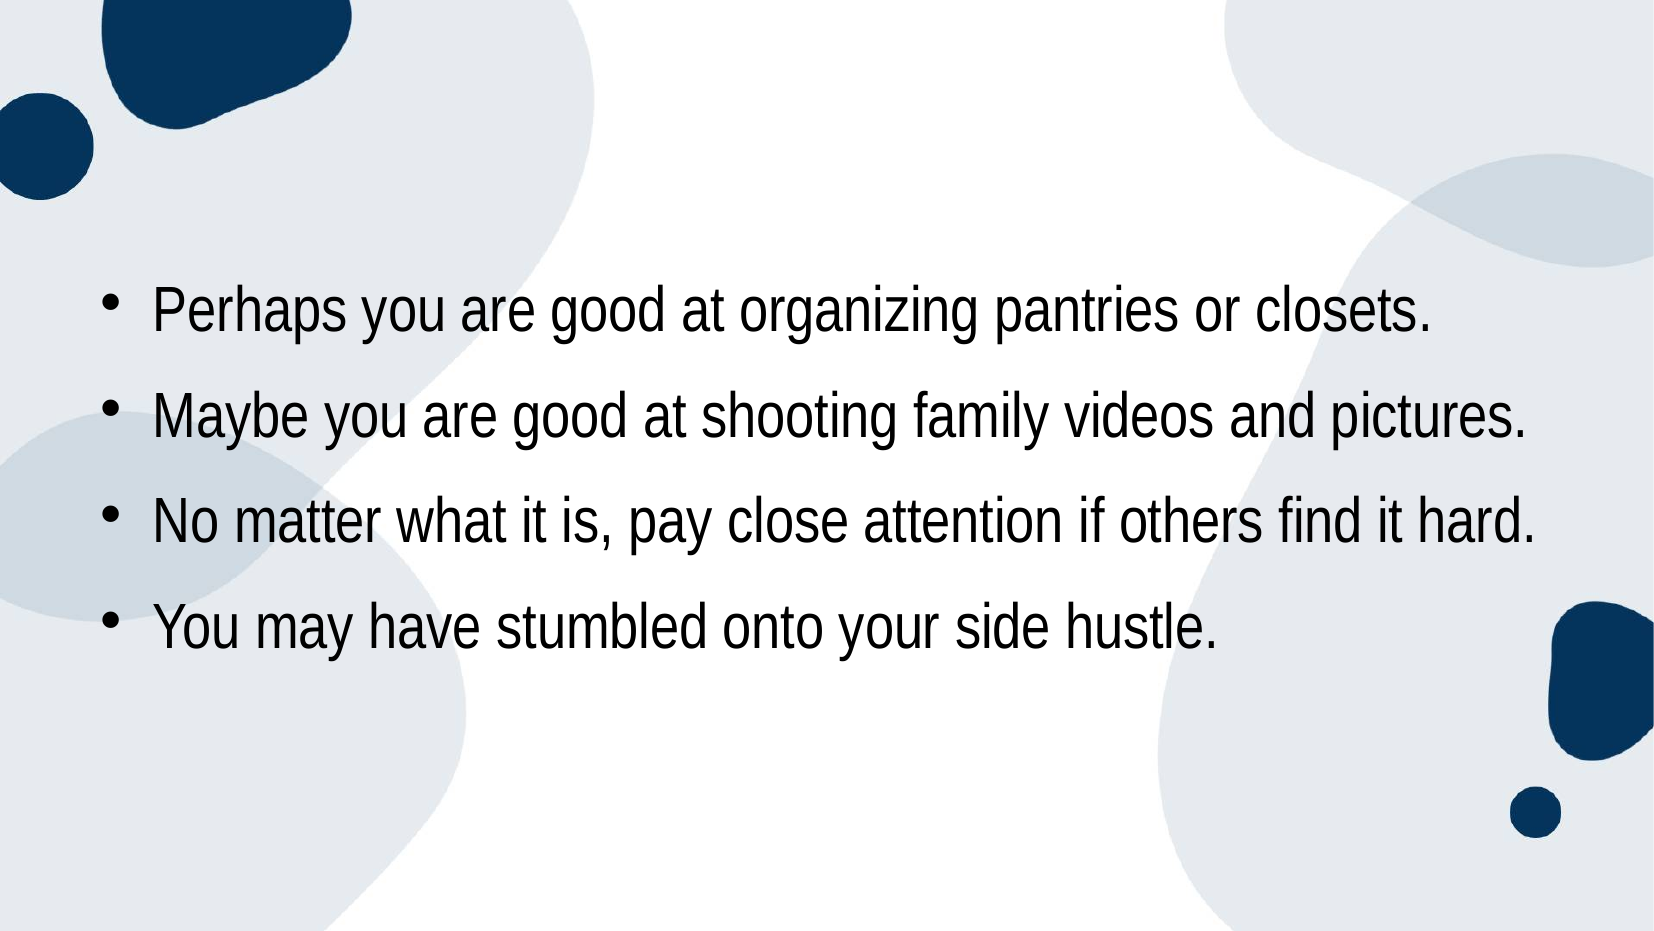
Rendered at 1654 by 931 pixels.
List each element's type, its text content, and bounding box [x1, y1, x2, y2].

picture [0, 0, 1654, 931]
text_box [82, 37, 1571, 193]
text_box Perhaps you are good at organizing pantries or closets. Maybe you are good at shooting family videos and pictures. No matter what it is, pay close attention if others find it hard. You may have stumbled onto your side hustle. [82, 267, 1571, 663]
